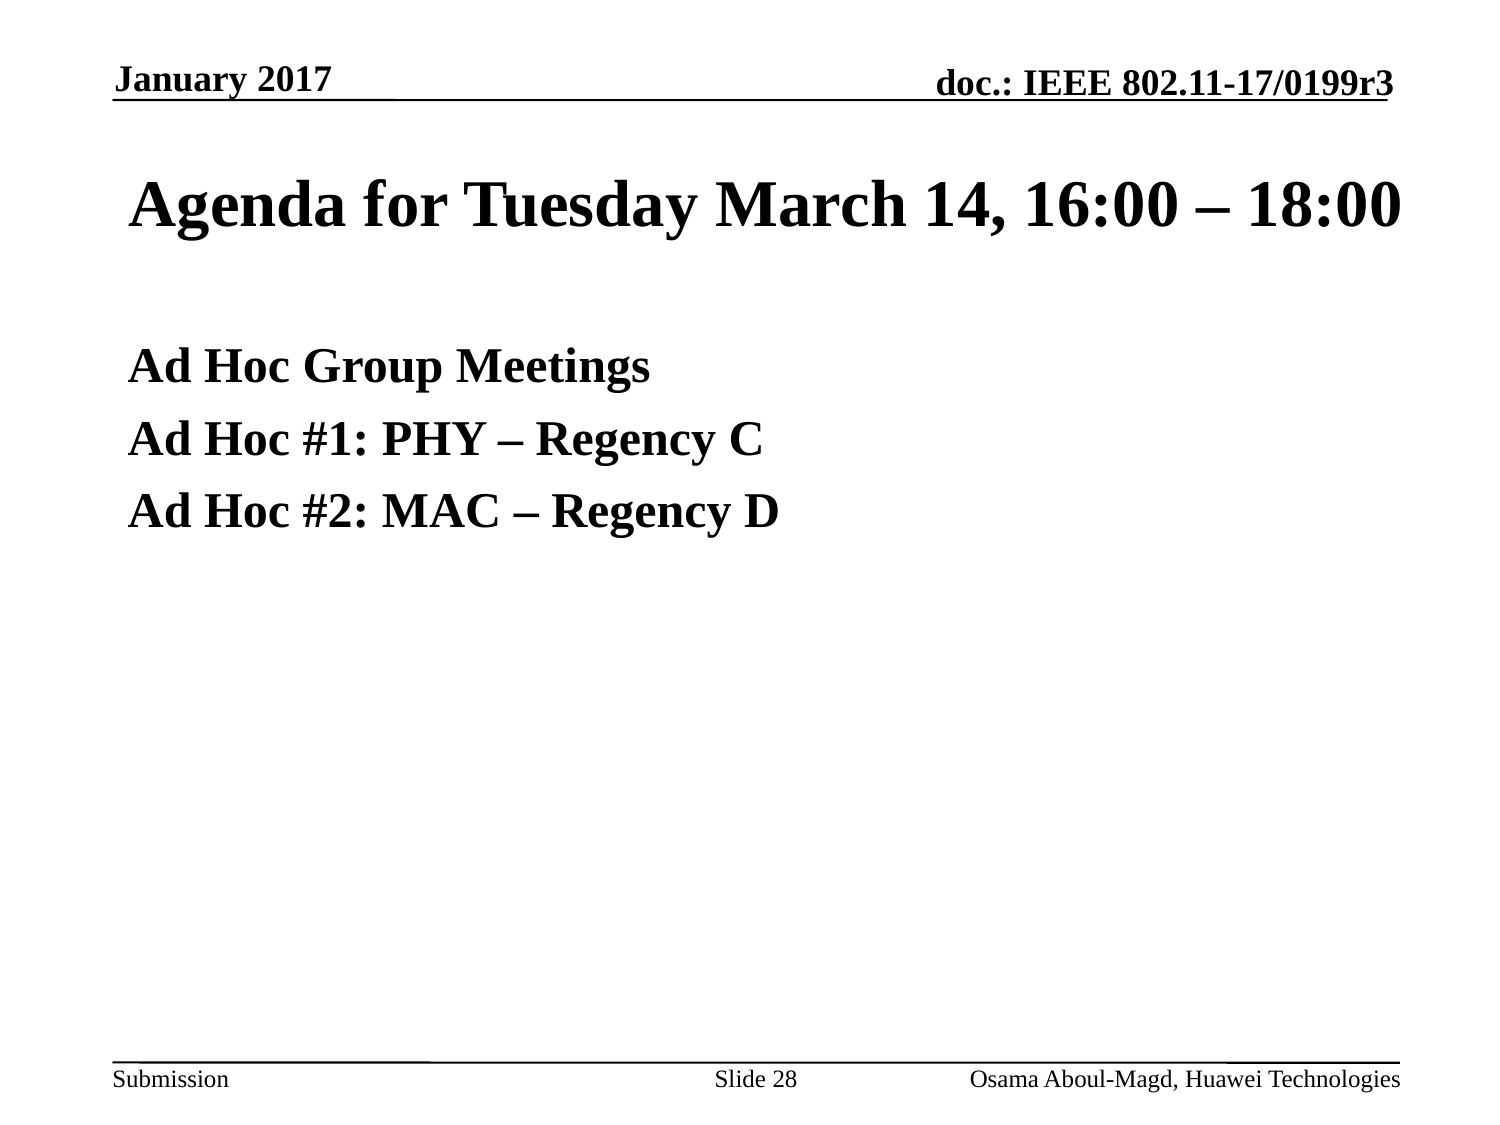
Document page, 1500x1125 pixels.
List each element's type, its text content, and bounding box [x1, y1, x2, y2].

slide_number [114, 54, 423, 100]
title Agenda for Tuesday March 14, 16:00 – 18:00 [112, 112, 1438, 288]
footer Osama Aboul-Magd, Huawei Technologies [878, 1061, 1402, 1093]
slide_number Slide 28 [712, 1061, 800, 1123]
list Ad Hoc Group Meetings Ad Hoc #1: PHY – Regency C Ad Hoc #2: MAC – Regency D [112, 324, 1388, 1000]
